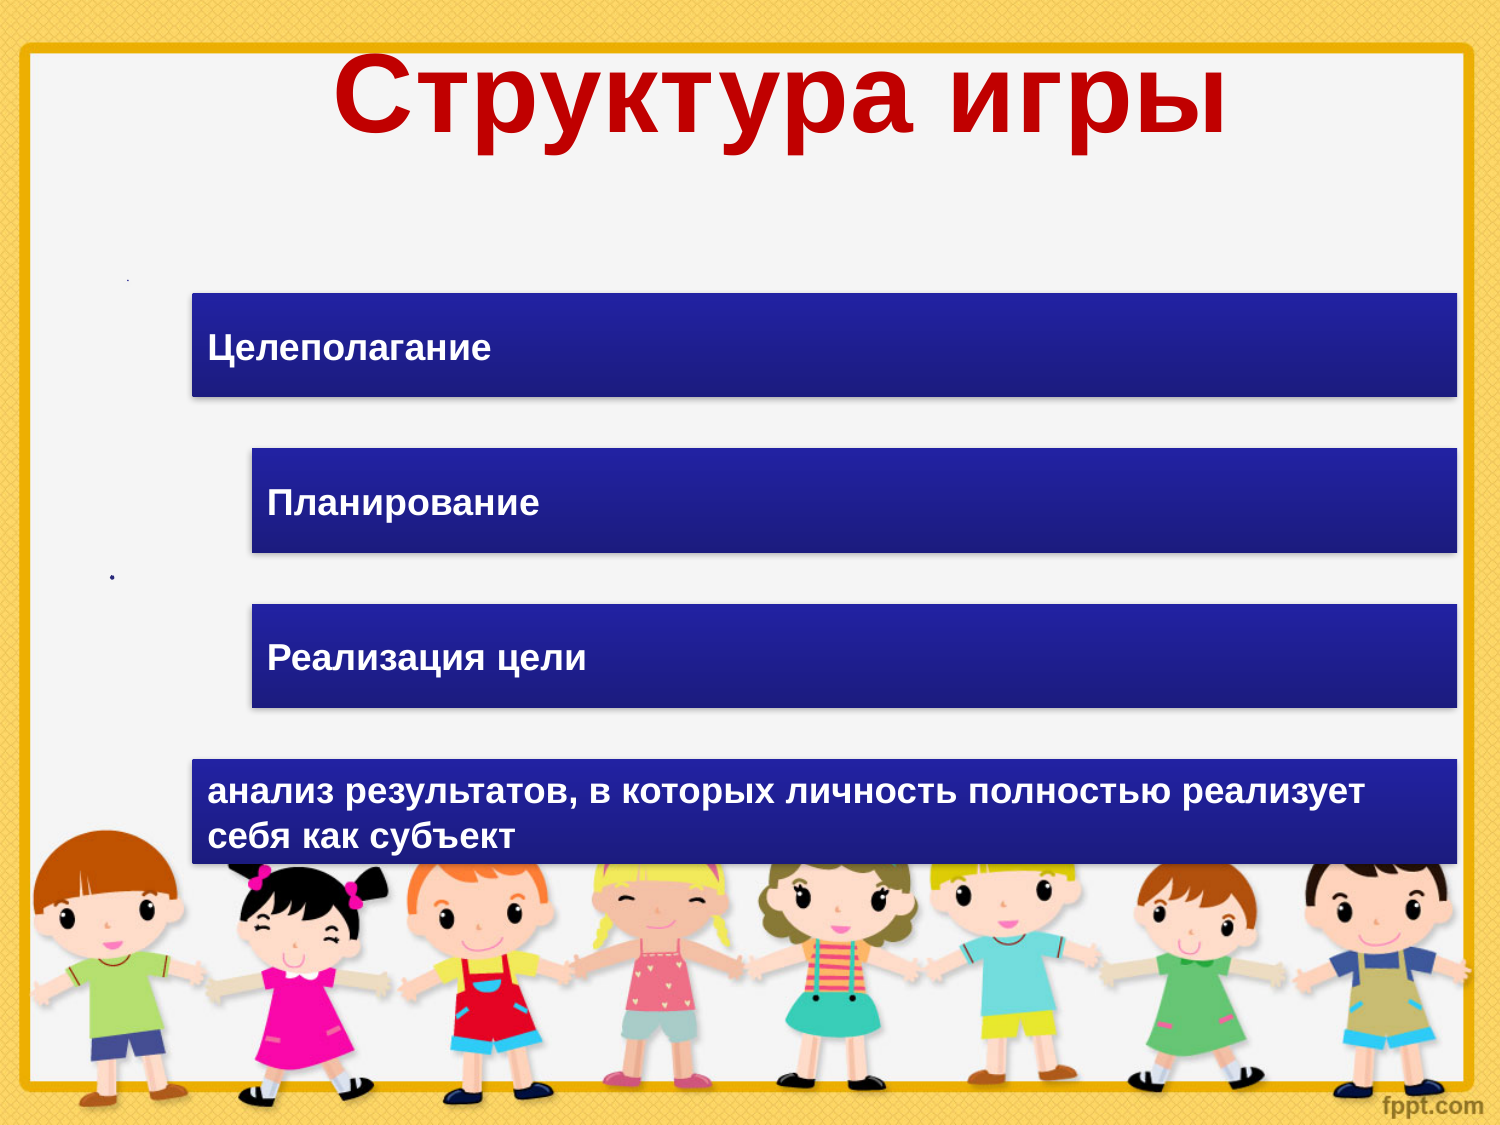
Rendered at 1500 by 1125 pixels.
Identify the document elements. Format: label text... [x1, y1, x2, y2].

picture [0, 0, 1500, 1125]
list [106, 196, 1458, 870]
text_box Структура игры [317, 12, 1247, 163]
